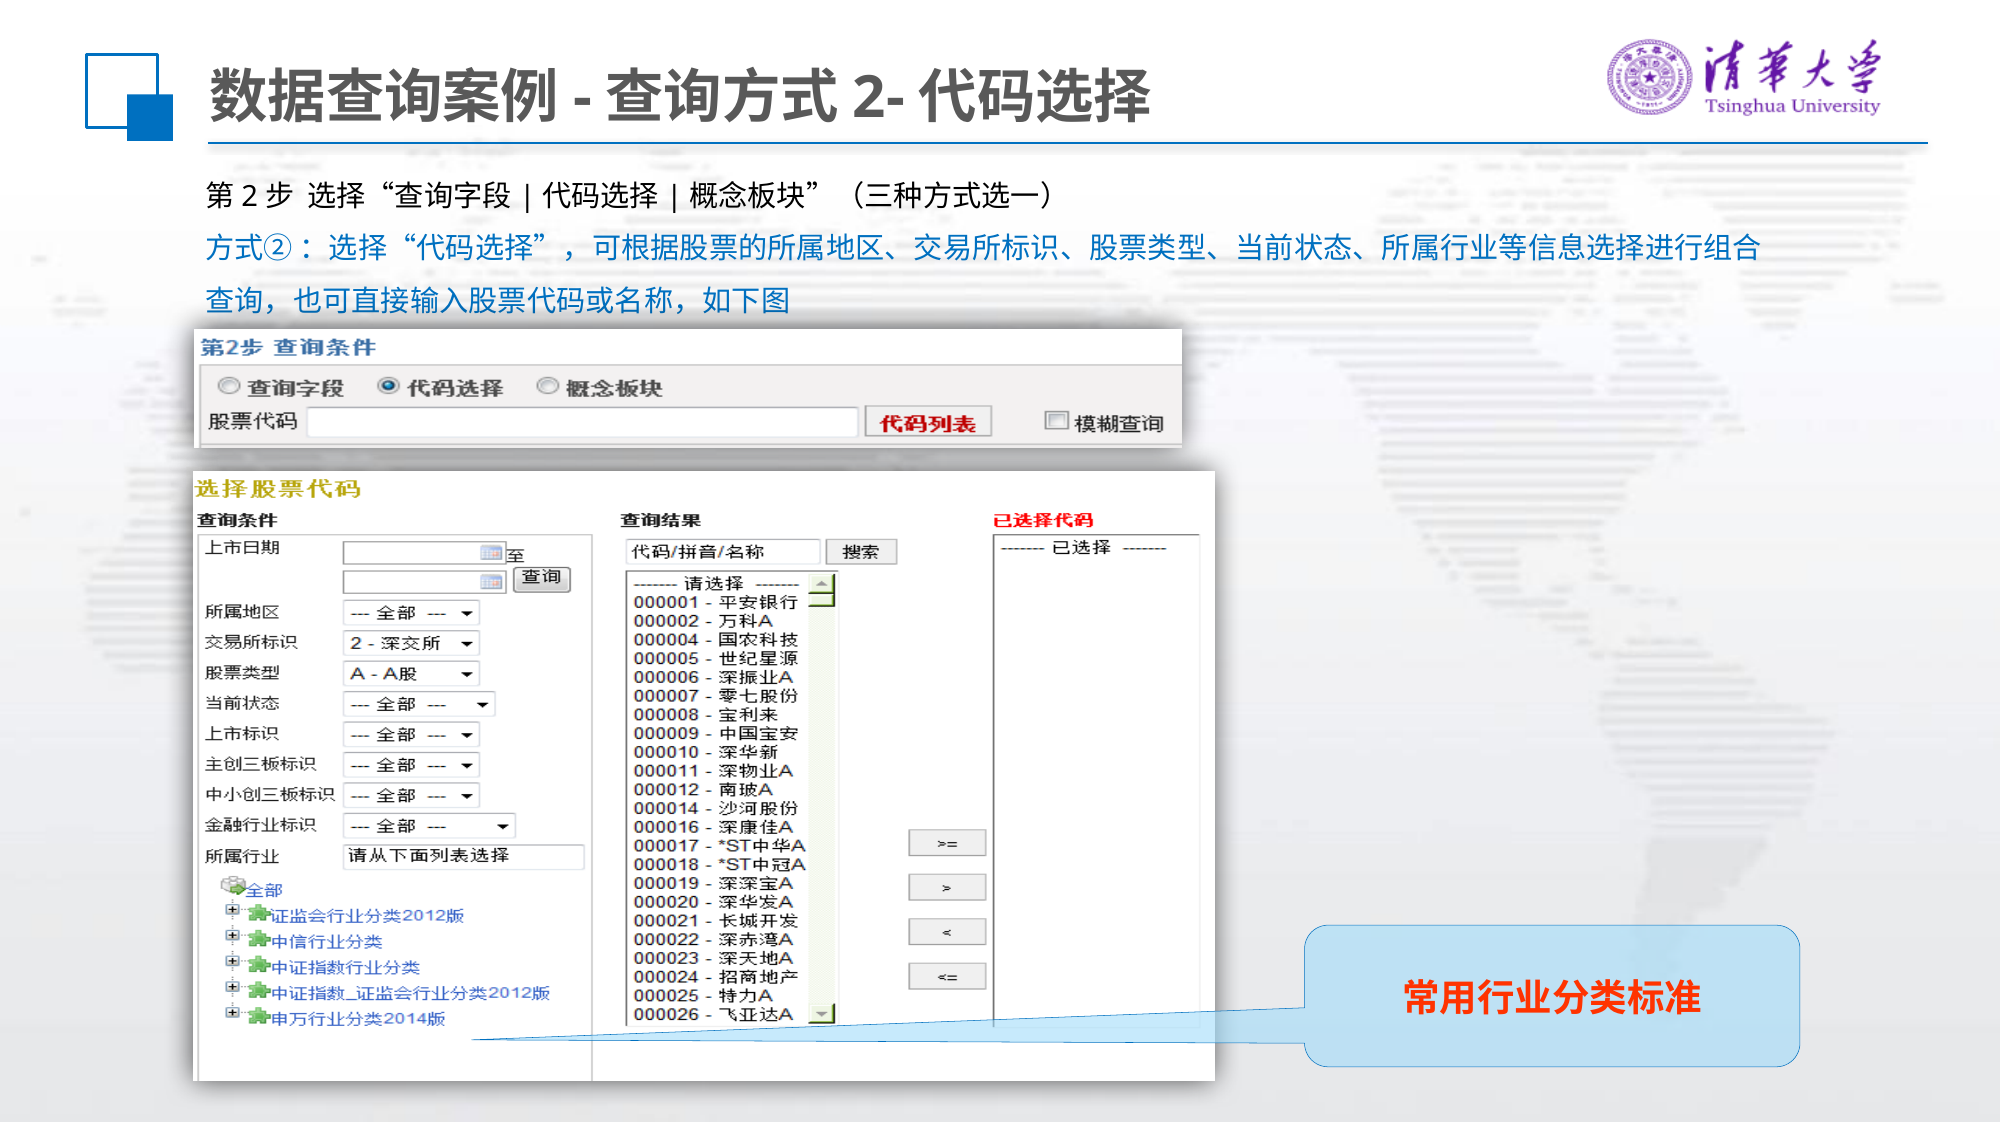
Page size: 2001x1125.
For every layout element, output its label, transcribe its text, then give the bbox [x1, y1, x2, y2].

text_box 第2步 选择“查询字段|代码选择|概念板块”（三种方式选一） 方式② ：选择“代码选择”，可根据股票的所属地区、交易所标识、股票类型、当前状态、所属行业等信息选择进行组合查询，也可直接输入股票代码或名称，如下图 [115, 152, 1788, 333]
text_box 常用行业分类标准 [1218, 925, 1800, 1067]
title 数据查询案例-查询方式2-代码选择 [198, 58, 1489, 131]
picture [0, 0, 2000, 1122]
